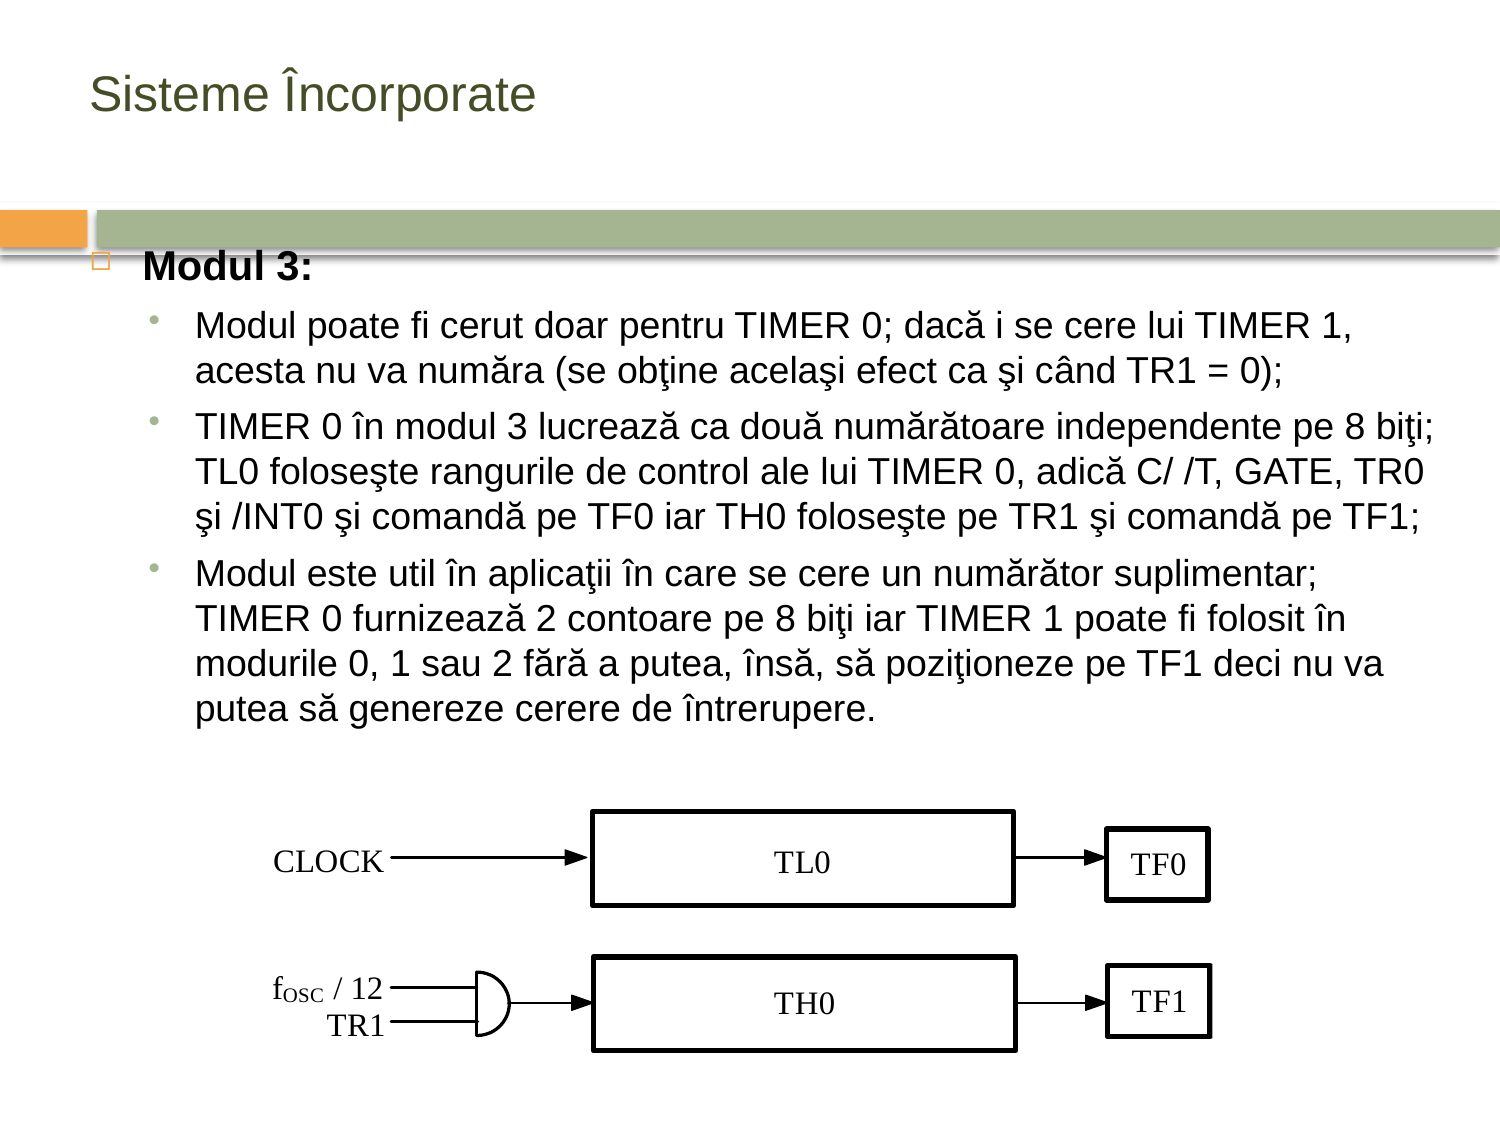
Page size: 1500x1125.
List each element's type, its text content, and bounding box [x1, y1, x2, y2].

title Sisteme Încorporate [75, 45, 1425, 138]
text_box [268, 807, 1213, 1080]
list Modul 3: Modul poate fi cerut doar pentru TIMER 0; dacă i se cere lui TIMER 1, acesta nu va număra (se obţine acelaşi efect ca şi când TR1 = 0); TIMER 0 în modul 3 lucrează ca două numărătoare independente pe 8 biţi; TL0 foloseşte rangurile de control ale lui TIMER 0, adică C/ /T, GATE, TR0 şi /INT0 şi comandă pe TF0 iar TH0 foloseşte pe TR1 şi comandă pe TF1; Modul este util în aplicaţii în care se cere un numărător suplimentar; TIMER 0 furnizează 2 contoare pe 8 biţi iar TIMER 1 poate fi folosit în modurile 0, 1 sau 2 fără a putea, însă, să poziţioneze pe TF1 deci nu va putea să genereze cerere de întrerupere. [75, 231, 1451, 1088]
